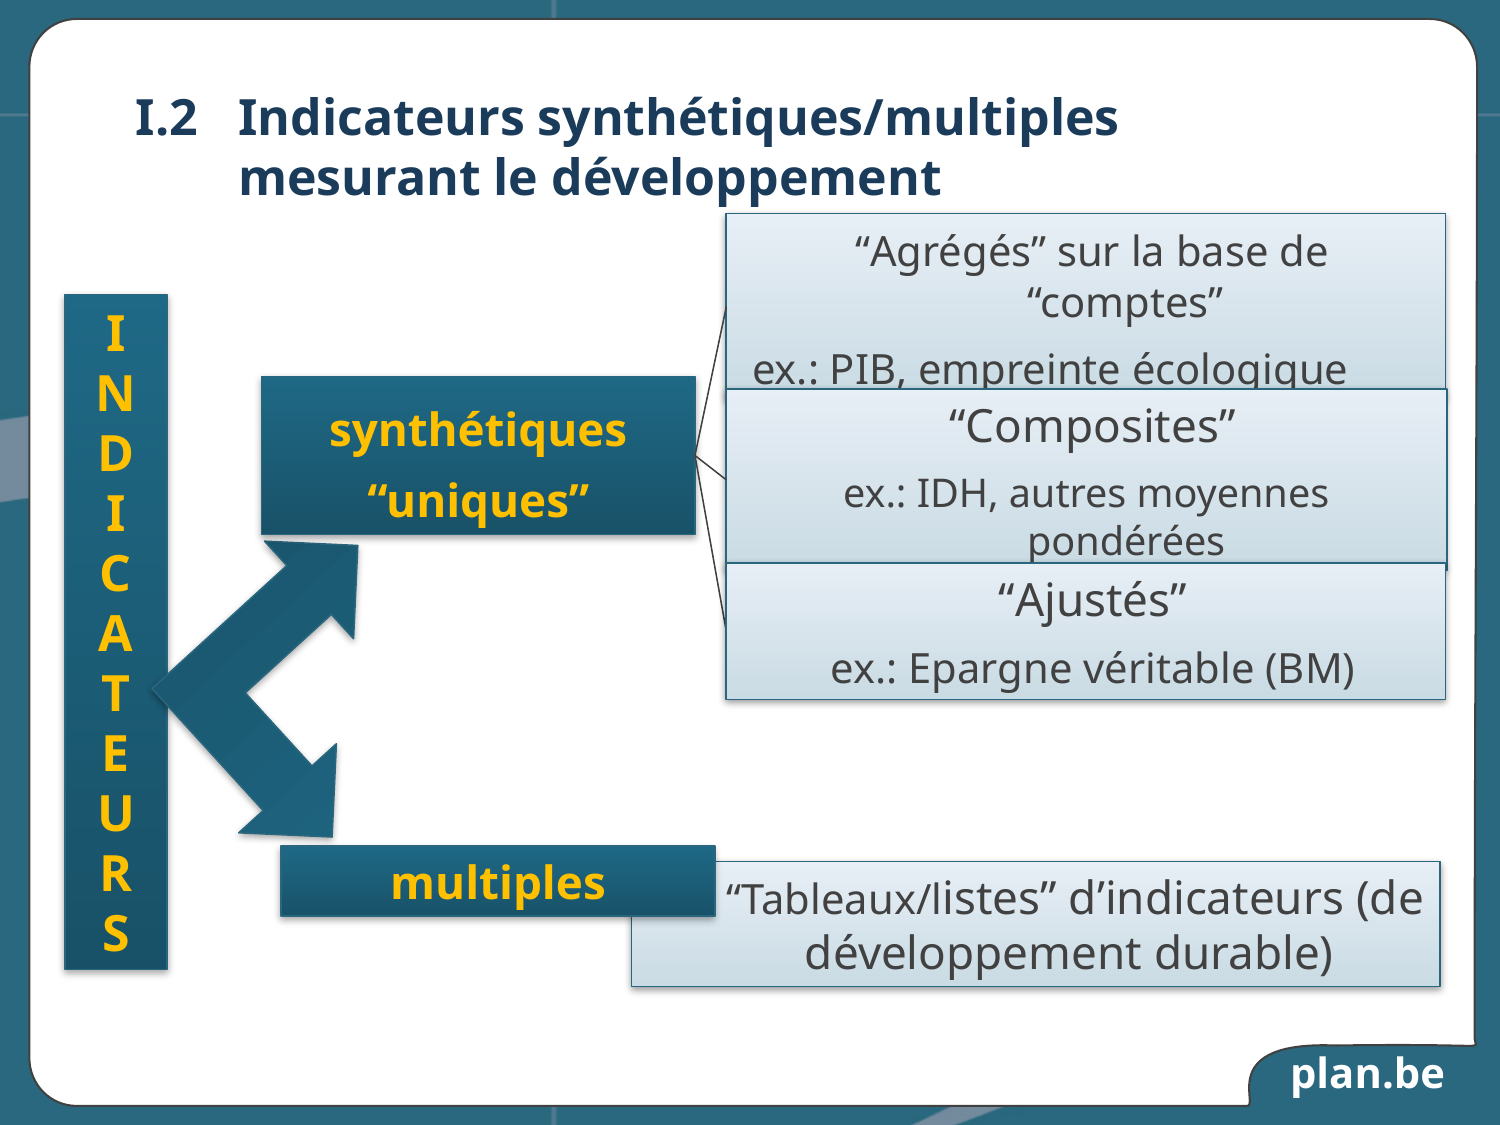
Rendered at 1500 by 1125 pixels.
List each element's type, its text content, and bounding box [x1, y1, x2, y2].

text_box multiples [280, 845, 716, 917]
text_box [151, 592, 338, 838]
text_box “Tableaux/listes” d’indicateurs (de développement durable) [631, 861, 1441, 987]
title I.2 Indicateurs synthétiques/multiples mesurant le développement [128, 46, 1371, 244]
picture [0, 0, 1500, 1125]
text_box I N D I C A T E U R S [64, 294, 168, 970]
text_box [261, 213, 1448, 702]
